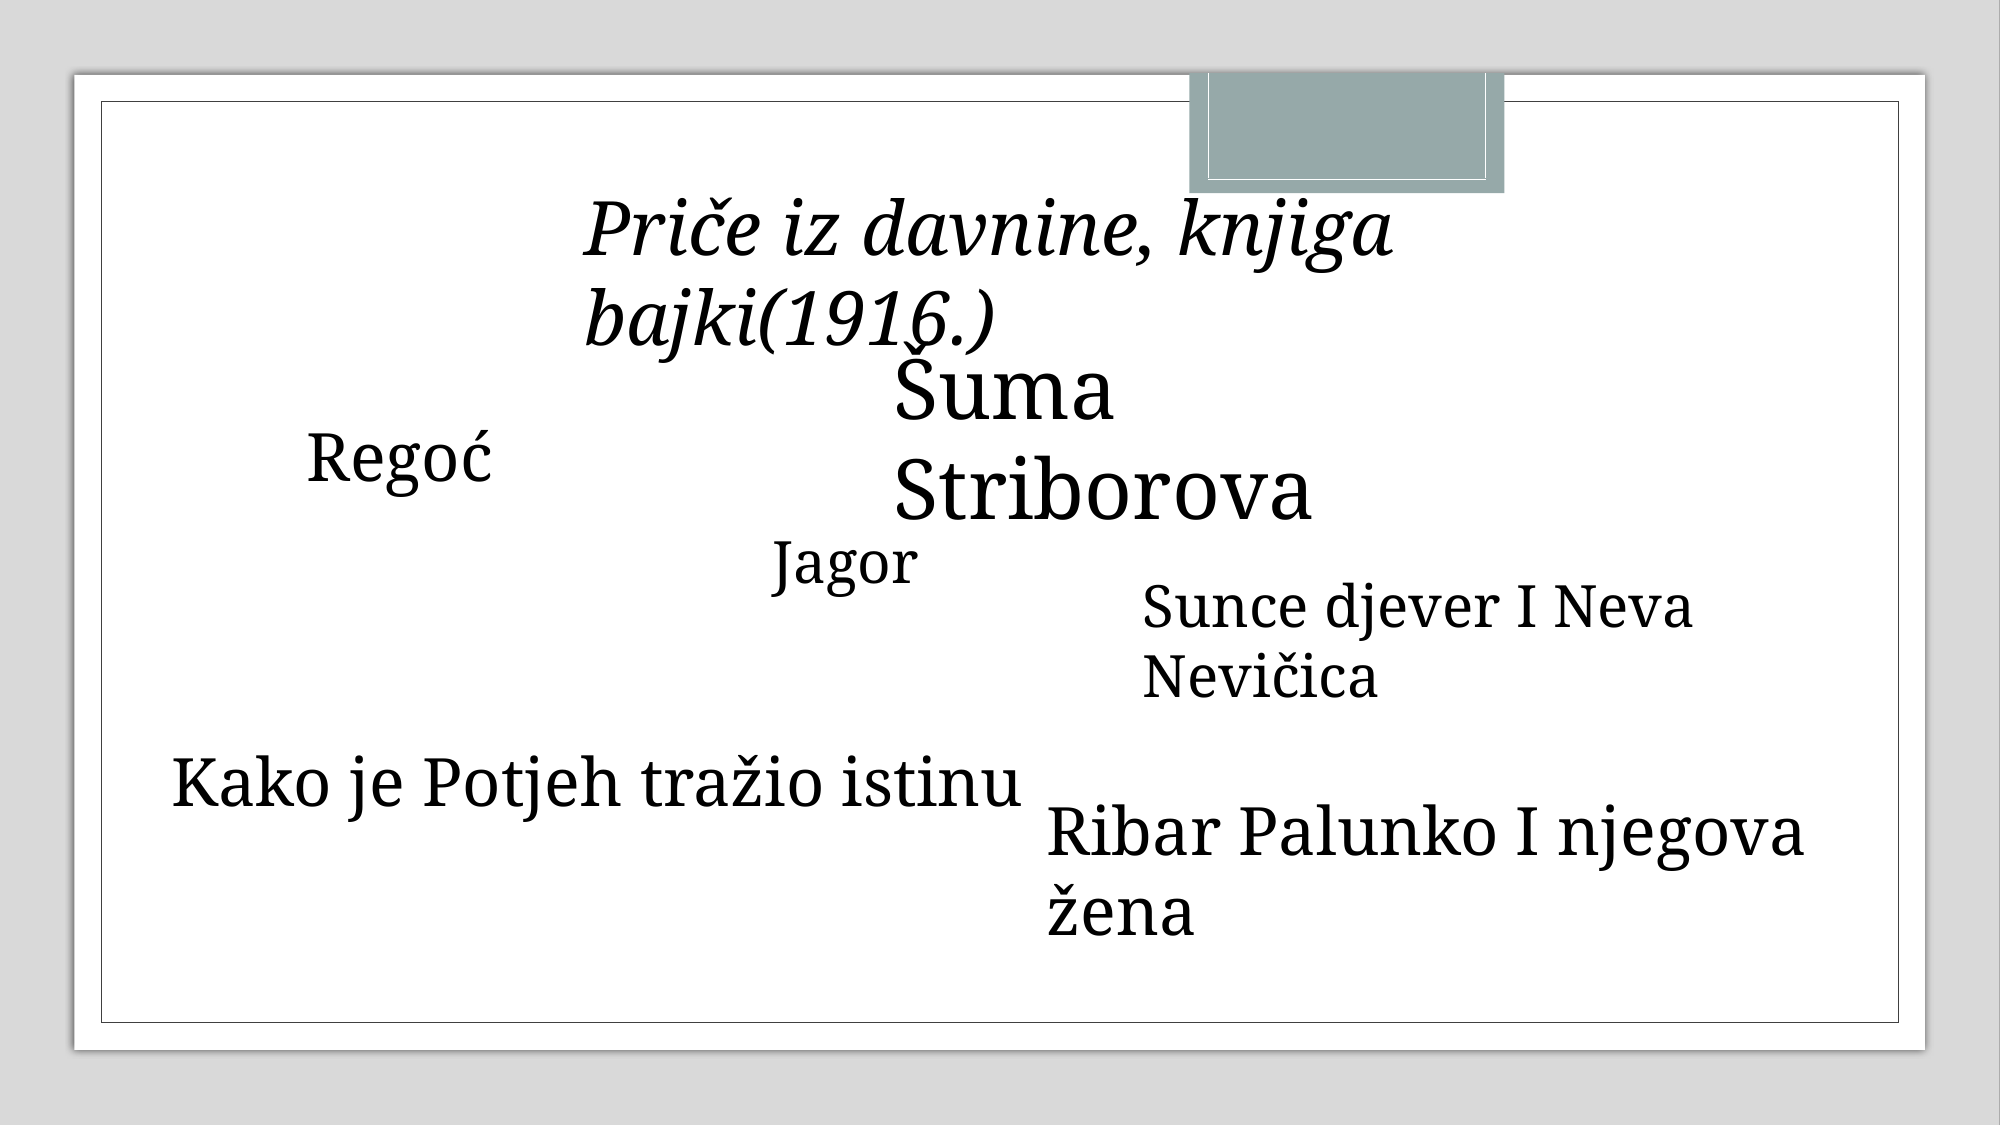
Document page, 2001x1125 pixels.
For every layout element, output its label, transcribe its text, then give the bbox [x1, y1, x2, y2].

text_box Sunce djever I Neva Nevičica [1127, 561, 1963, 717]
text_box Jagor [757, 517, 1208, 603]
text_box [1023, 893, 1892, 960]
text_box Šuma Striborova [878, 329, 1463, 544]
text_box Ribar Palunko I njegova žena [1031, 781, 1914, 957]
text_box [861, 207, 1139, 309]
text_box [74, 74, 1925, 1050]
text_box [101, 101, 1899, 1023]
text_box Kako je Potjeh tražio istinu [156, 732, 1308, 828]
text_box [0, 0, 2000, 1125]
text_box Priče iz davnine, knjiga bajki(1916.) [569, 52, 1622, 368]
text_box Regoć [291, 407, 742, 502]
